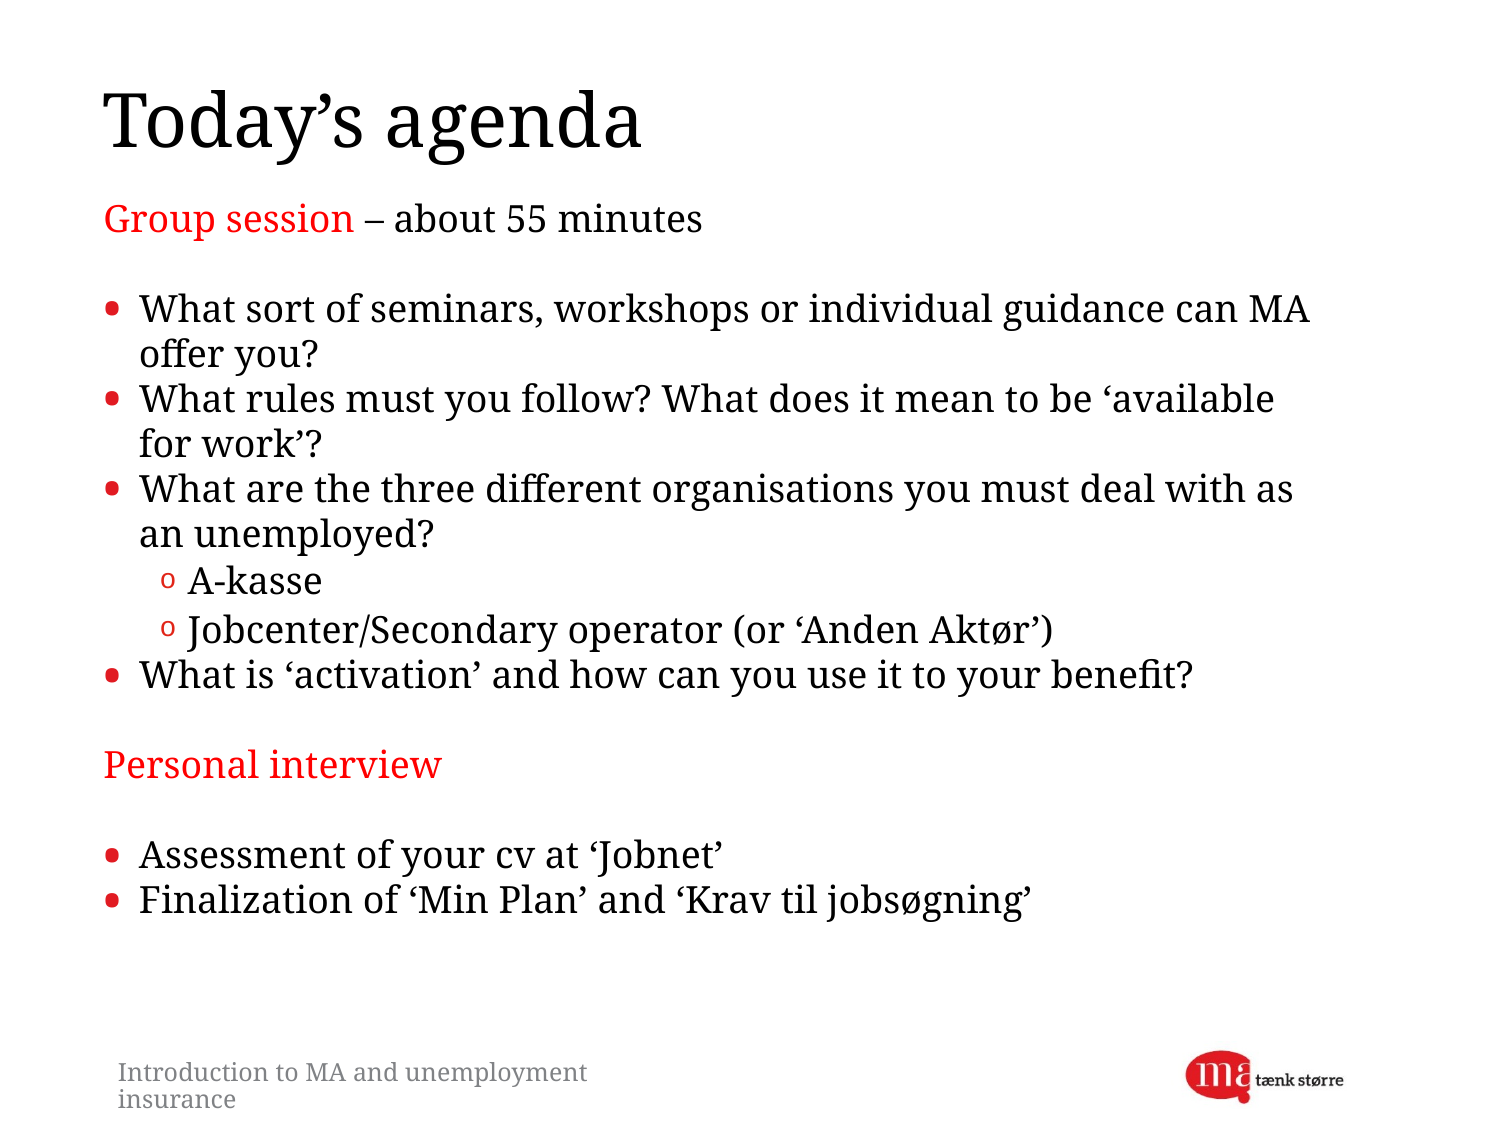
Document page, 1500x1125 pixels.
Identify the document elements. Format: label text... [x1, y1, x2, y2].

list Group session – about 55 minutes What sort of seminars, workshops or individual guidance can MA offer you? What rules must you follow? What does it mean to be ‘available for work’? What are the three different organisations you must deal with as an unemployed? A-kasse Jobcenter/Secondary operator (or ‘Anden Aktør’) What is ‘activation’ and how can you use it to your benefit? Personal interview Assessment of your cv at ‘Jobnet’ Finalization of ‘Min Plan’ and ‘Krav til jobsøgning’ [88, 187, 1350, 783]
title Today’s agenda [87, 75, 1382, 167]
picture [1171, 1041, 1355, 1109]
list Introduction to MA and unemployment insurance [103, 1053, 706, 1098]
